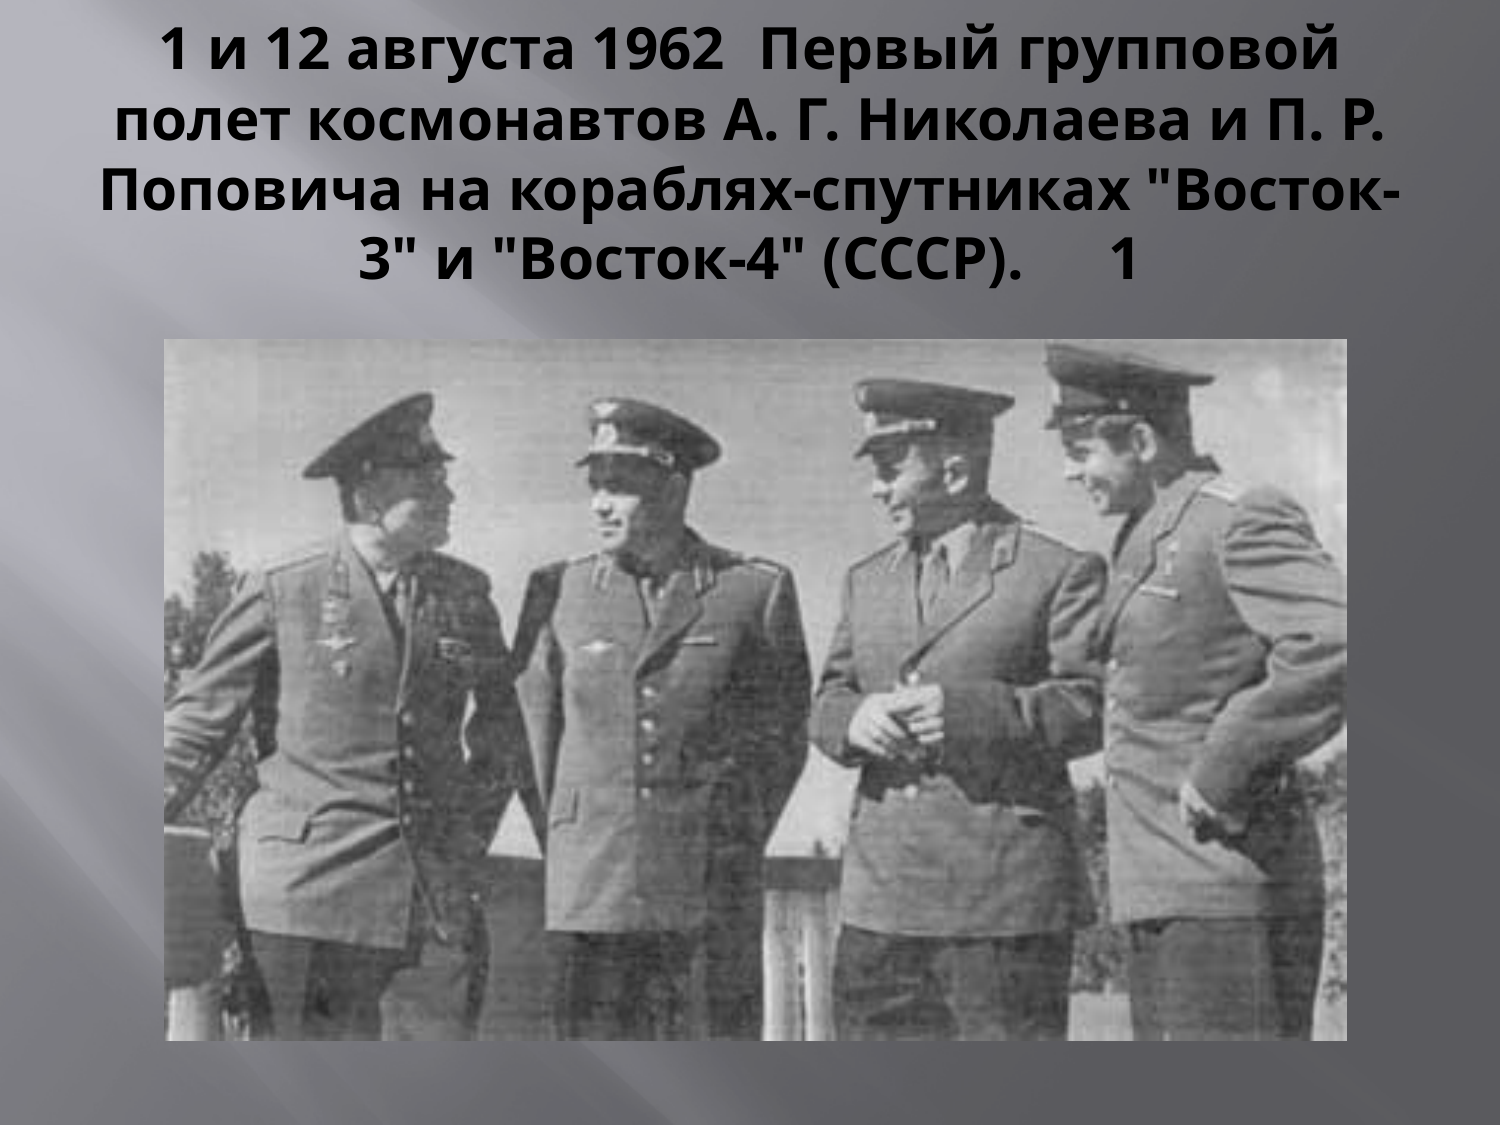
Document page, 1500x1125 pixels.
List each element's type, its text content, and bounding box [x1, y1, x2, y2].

title 1 и 12 августа 1962 Первый групповой полет космонавтов А. Г. Николаева и П. Р. Поповича на кораблях-спутниках "Восток-3" и "Восток-4" (СССР). 1 [75, 45, 1425, 329]
picture [163, 339, 1347, 1041]
